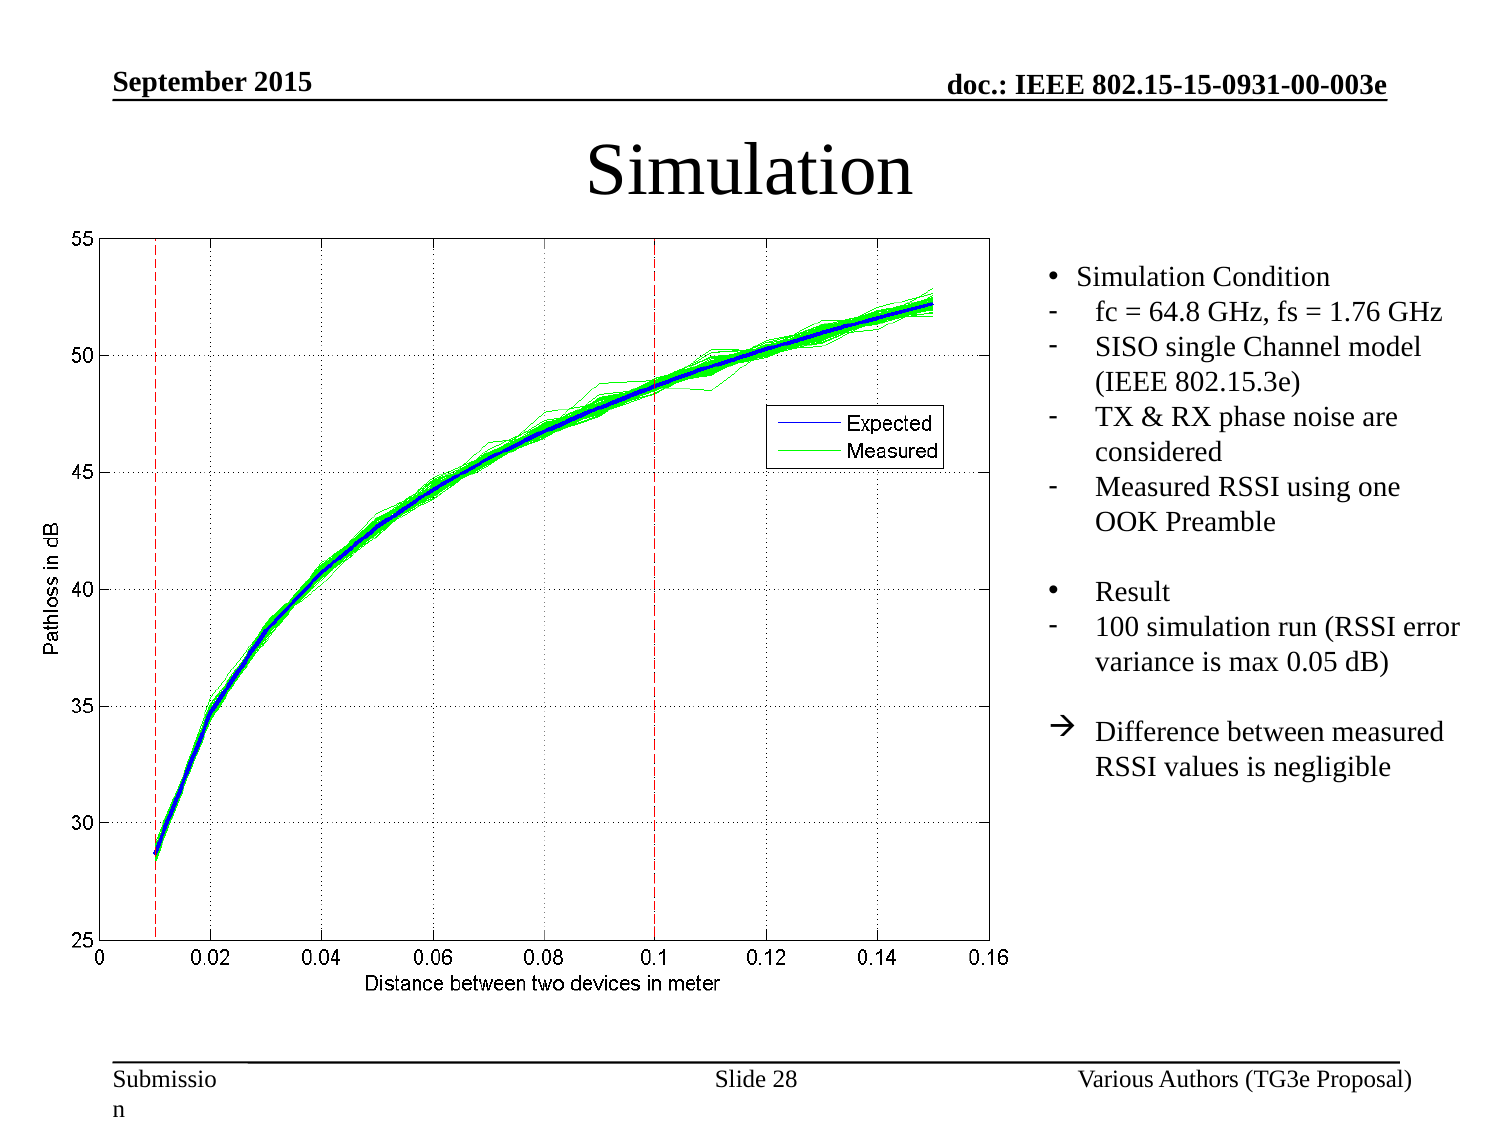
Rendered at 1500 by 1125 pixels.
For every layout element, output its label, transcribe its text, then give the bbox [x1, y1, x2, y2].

picture [29, 219, 1022, 999]
footer Various Authors (TG3e Proposal) [900, 1062, 1413, 1093]
text_box Simulation Condition fc = 64.8 GHz, fs = 1.76 GHz SISO single Channel model (IEEE 802.15.3e) TX & RX phase noise are considered Measured RSSI using one OOK Preamble Result 100 simulation run (RSSI error variance is max 0.05 dB) Difference between measured RSSI values is negligible [1033, 220, 1483, 820]
slide_number Slide 28 [712, 1062, 800, 1093]
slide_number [112, 62, 375, 98]
text_box Simulation [112, 112, 1388, 288]
